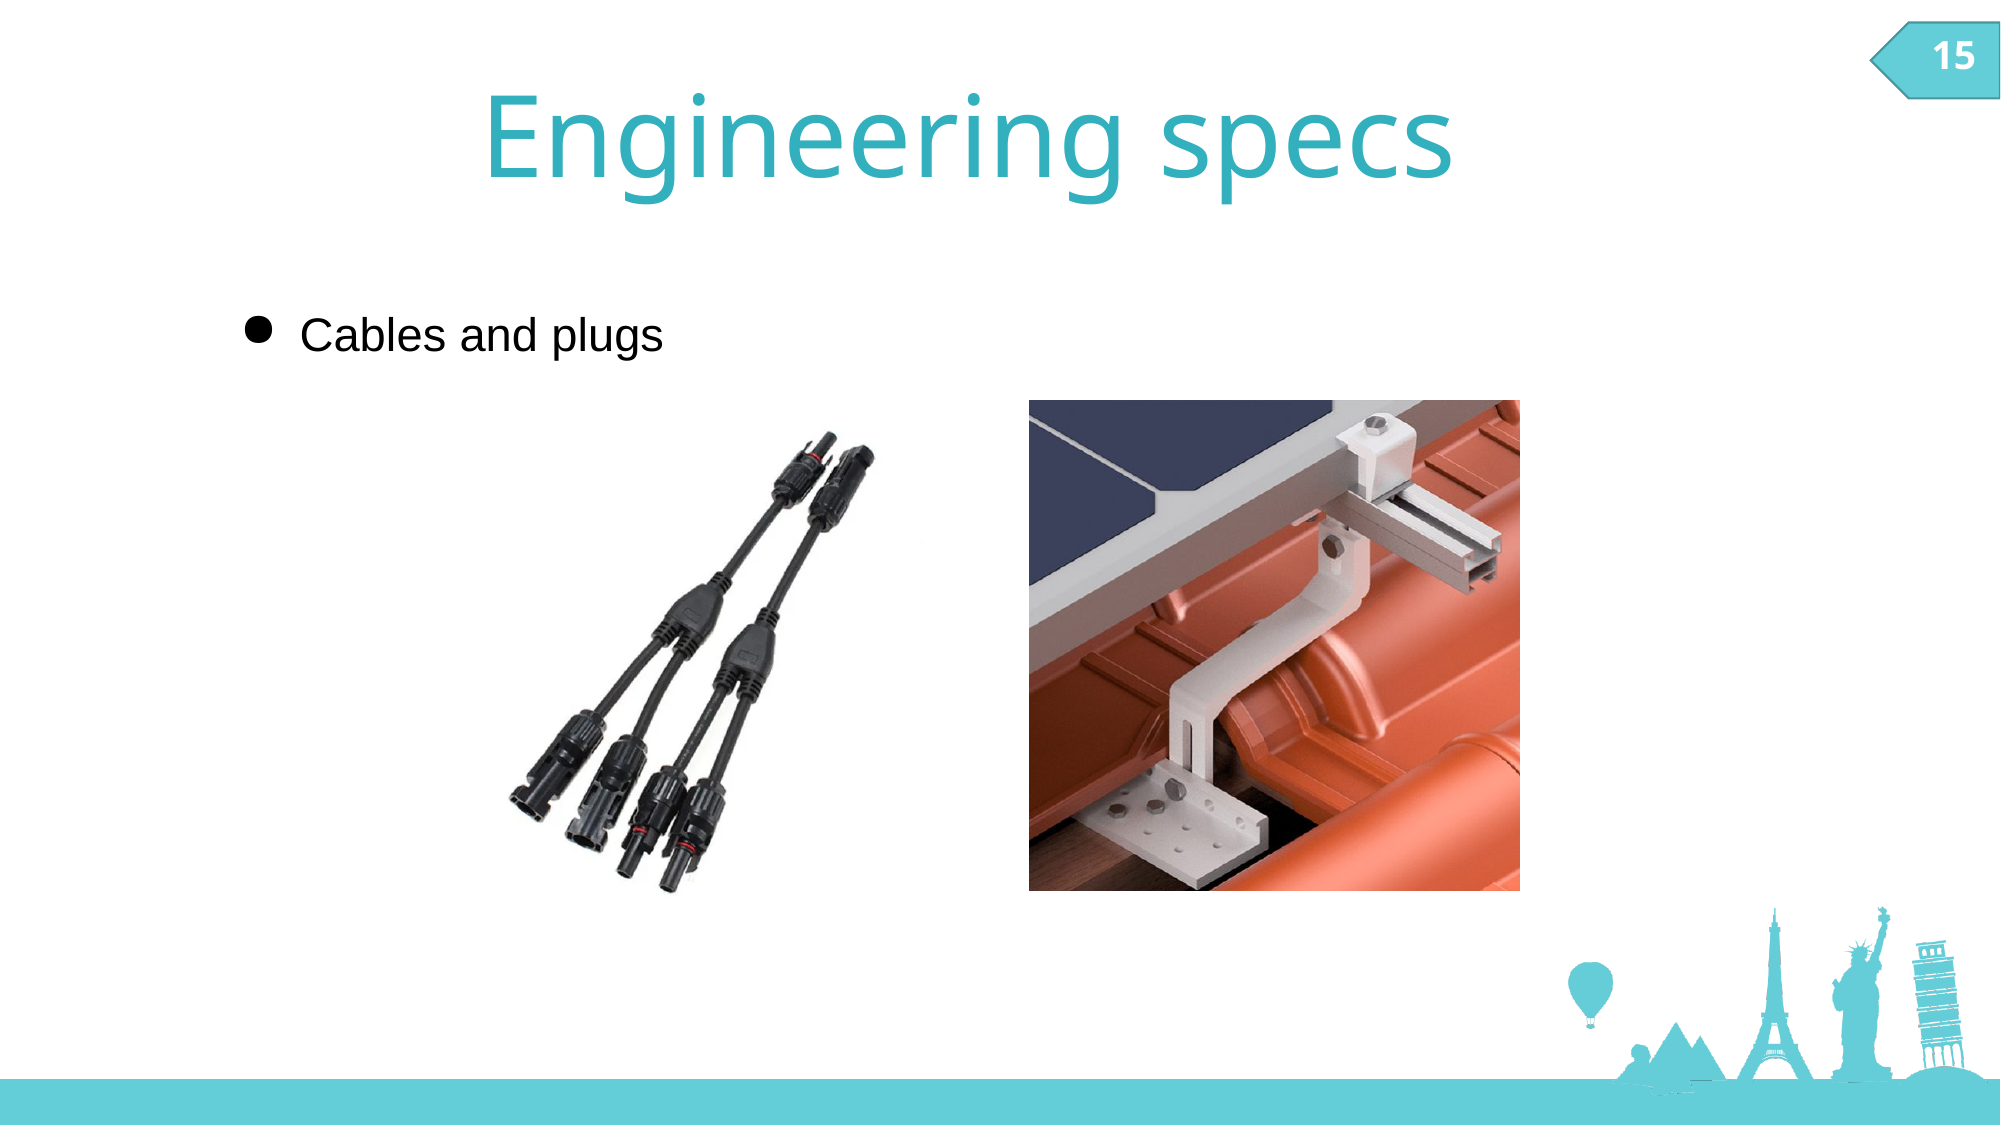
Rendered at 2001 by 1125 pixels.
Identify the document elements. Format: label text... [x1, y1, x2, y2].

text_box Cables and plugs [209, 296, 1776, 369]
picture [1733, 908, 1816, 1083]
picture [451, 417, 943, 908]
picture [1830, 906, 1893, 1083]
picture [1899, 940, 1990, 1086]
picture [1568, 962, 1727, 1096]
text_box Engineering specs [465, 55, 1499, 208]
picture [1029, 400, 1520, 891]
slide_number 15 [1916, 15, 2000, 98]
